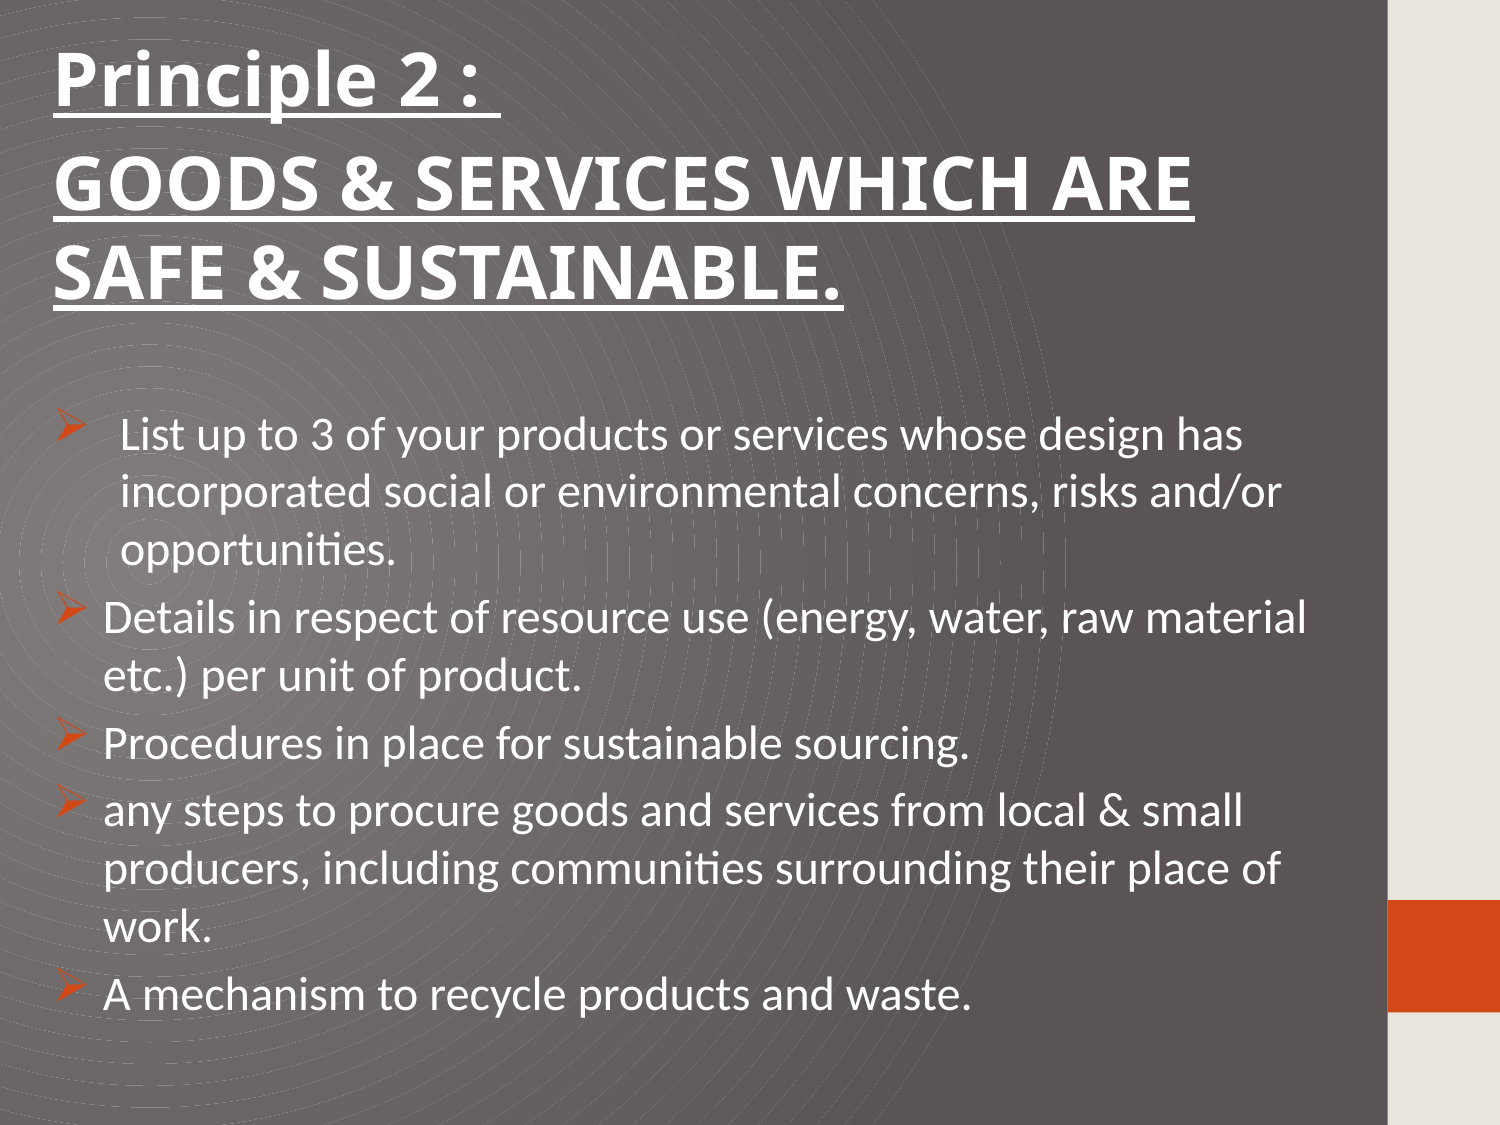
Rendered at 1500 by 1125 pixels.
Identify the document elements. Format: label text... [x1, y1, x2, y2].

subtitle Principle 2 : GOODS & SERVICES WHICH ARE SAFE & SUSTAINABLE. List up to 3 of your products or services whose design has incorporated social or environmental concerns, risks and/or opportunities. Details in respect of resource use (energy, water, raw material etc.) per unit of product. Procedures in place for sustainable sourcing. any steps to procure goods and services from local & small producers, including communities surrounding their place of work. A mechanism to recycle products and waste. [37, 24, 1363, 1088]
